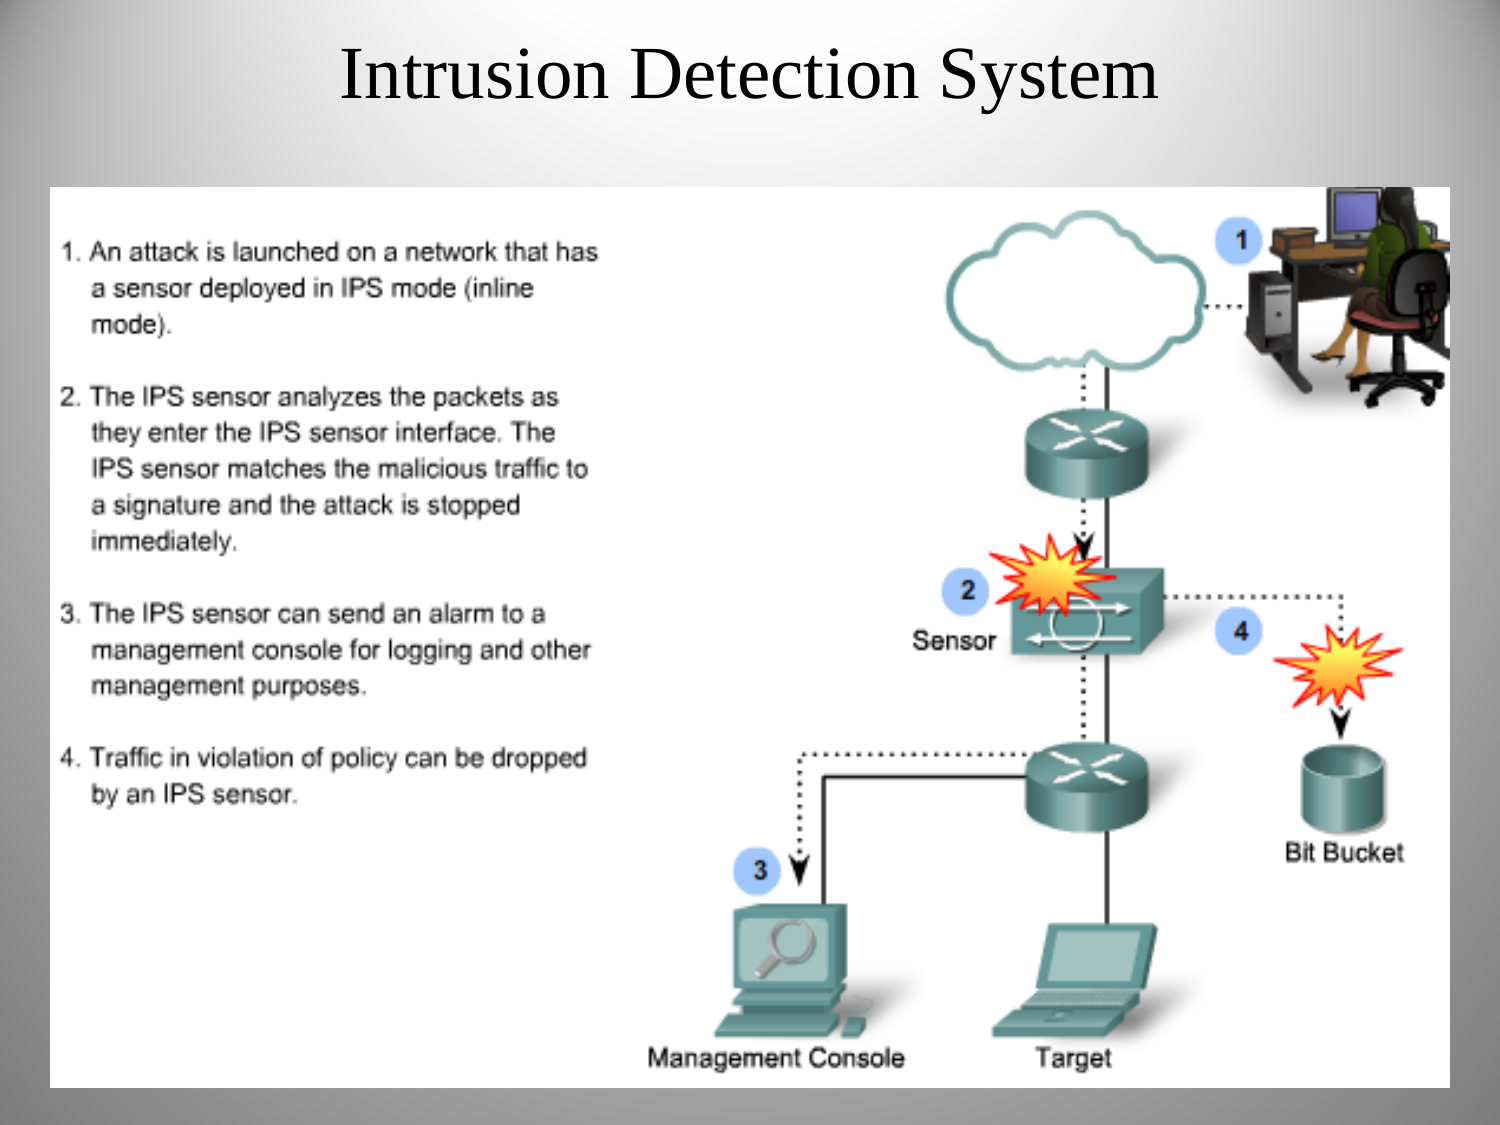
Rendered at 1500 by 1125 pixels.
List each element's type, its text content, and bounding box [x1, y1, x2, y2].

picture [0, 0, 1500, 1125]
title Intrusion Detection System [75, 0, 1425, 138]
